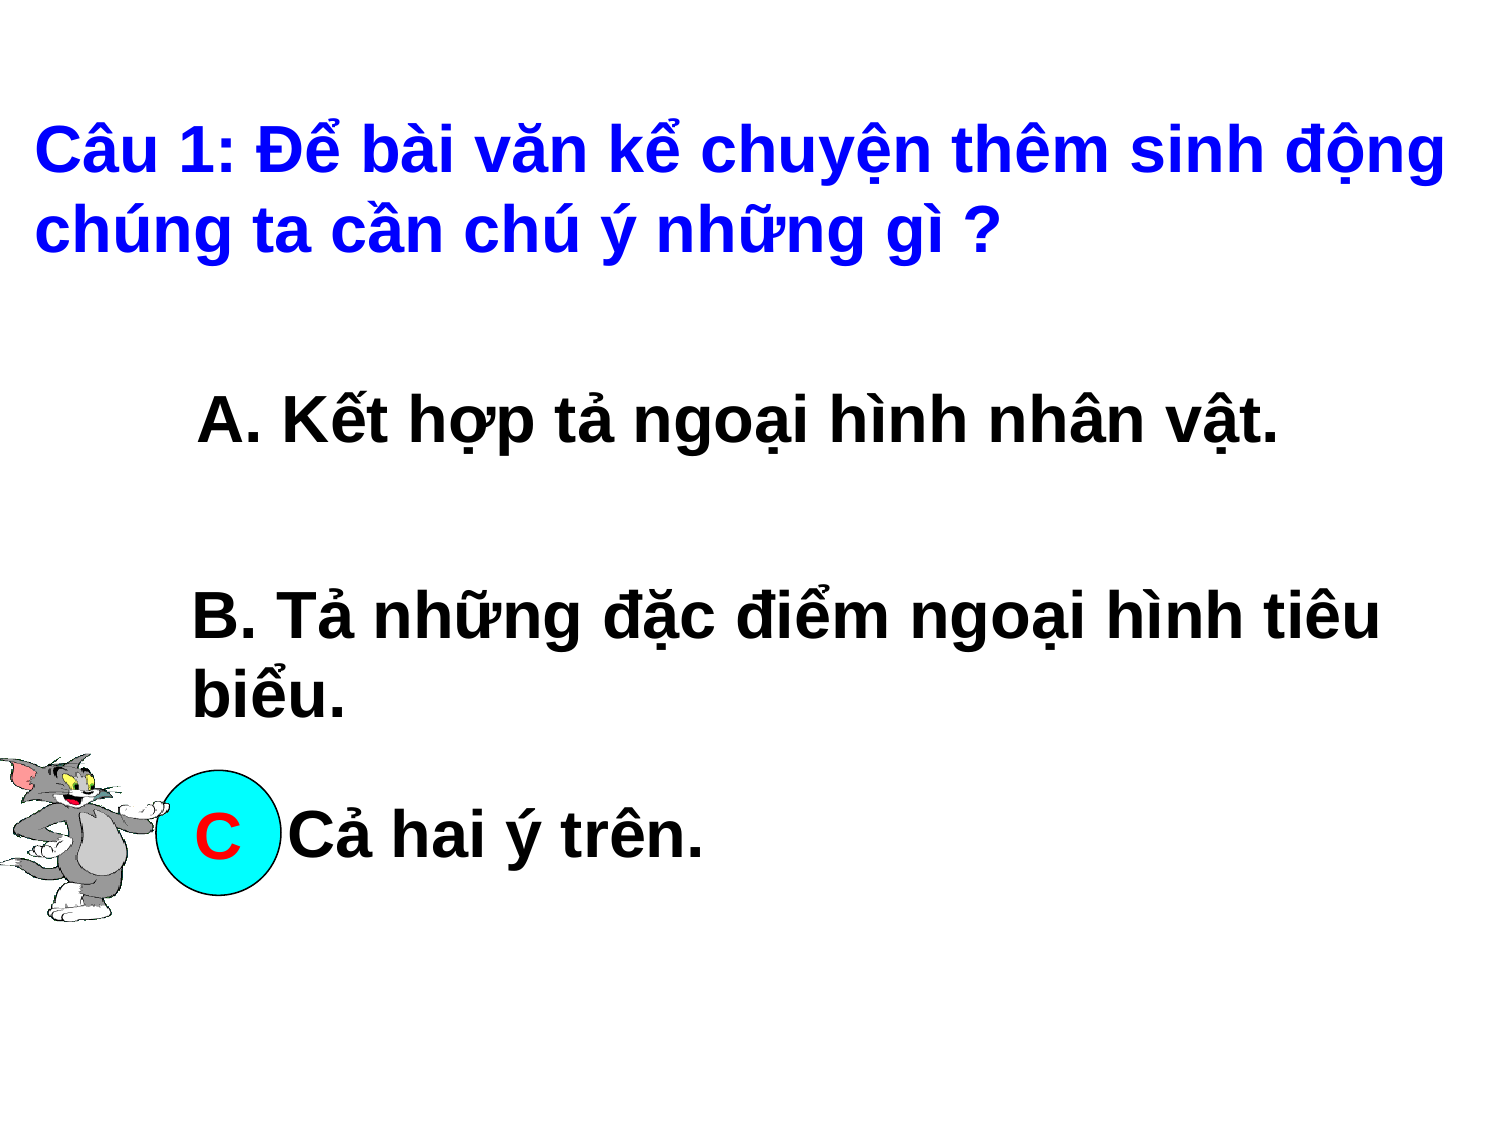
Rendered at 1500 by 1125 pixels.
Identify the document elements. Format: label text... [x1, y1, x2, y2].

picture [0, 751, 173, 925]
text_box B. Tả những đặc điểm ngoại hình tiêu biểu. [176, 563, 1477, 739]
text_box C [178, 770, 281, 896]
text_box Câu 1: Để bài văn kể chuyện thêm sinh động chúng ta cần chú ý những gì ? [19, 98, 1495, 274]
text_box C. Cả hai ý trên. [243, 774, 1363, 880]
text_box A. Kết hợp tả ngoại hình nhân vật. [181, 368, 1382, 464]
